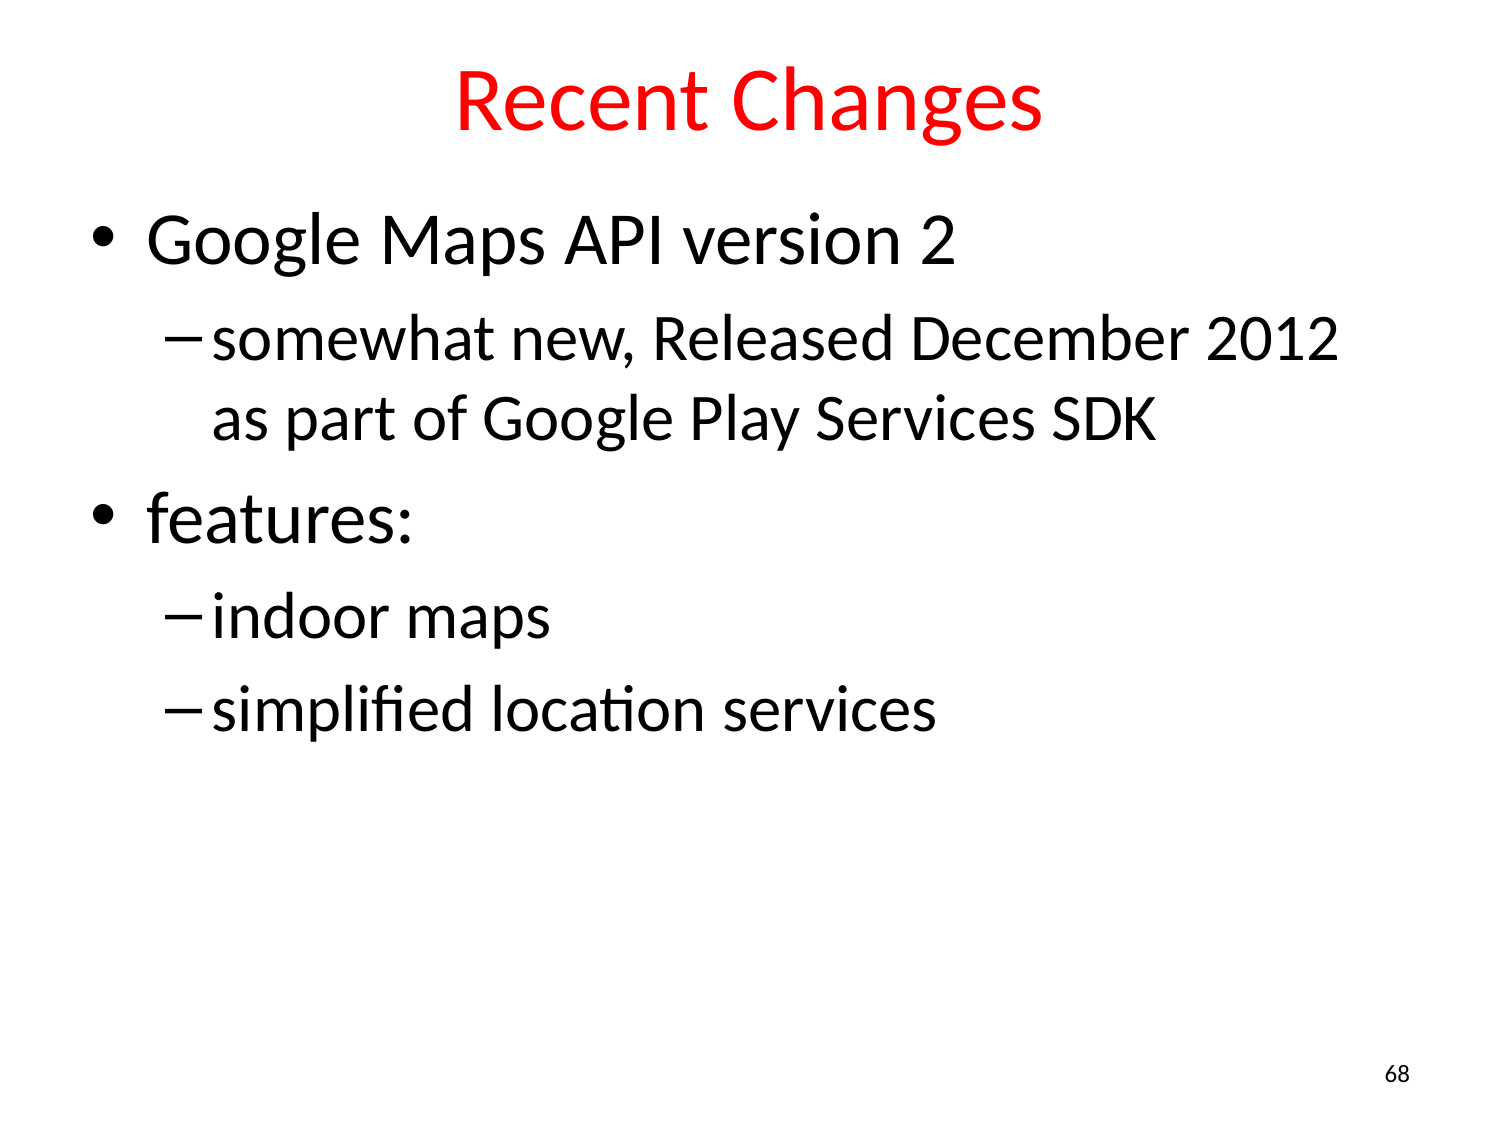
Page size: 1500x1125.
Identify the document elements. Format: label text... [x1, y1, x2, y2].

slide_number 68 [1074, 1042, 1425, 1103]
title Recent Changes [75, 0, 1425, 182]
list Google Maps API version 2 somewhat new, Released December 2012 as part of Google Play Services SDK features: indoor maps simplified location services [75, 182, 1425, 1038]
